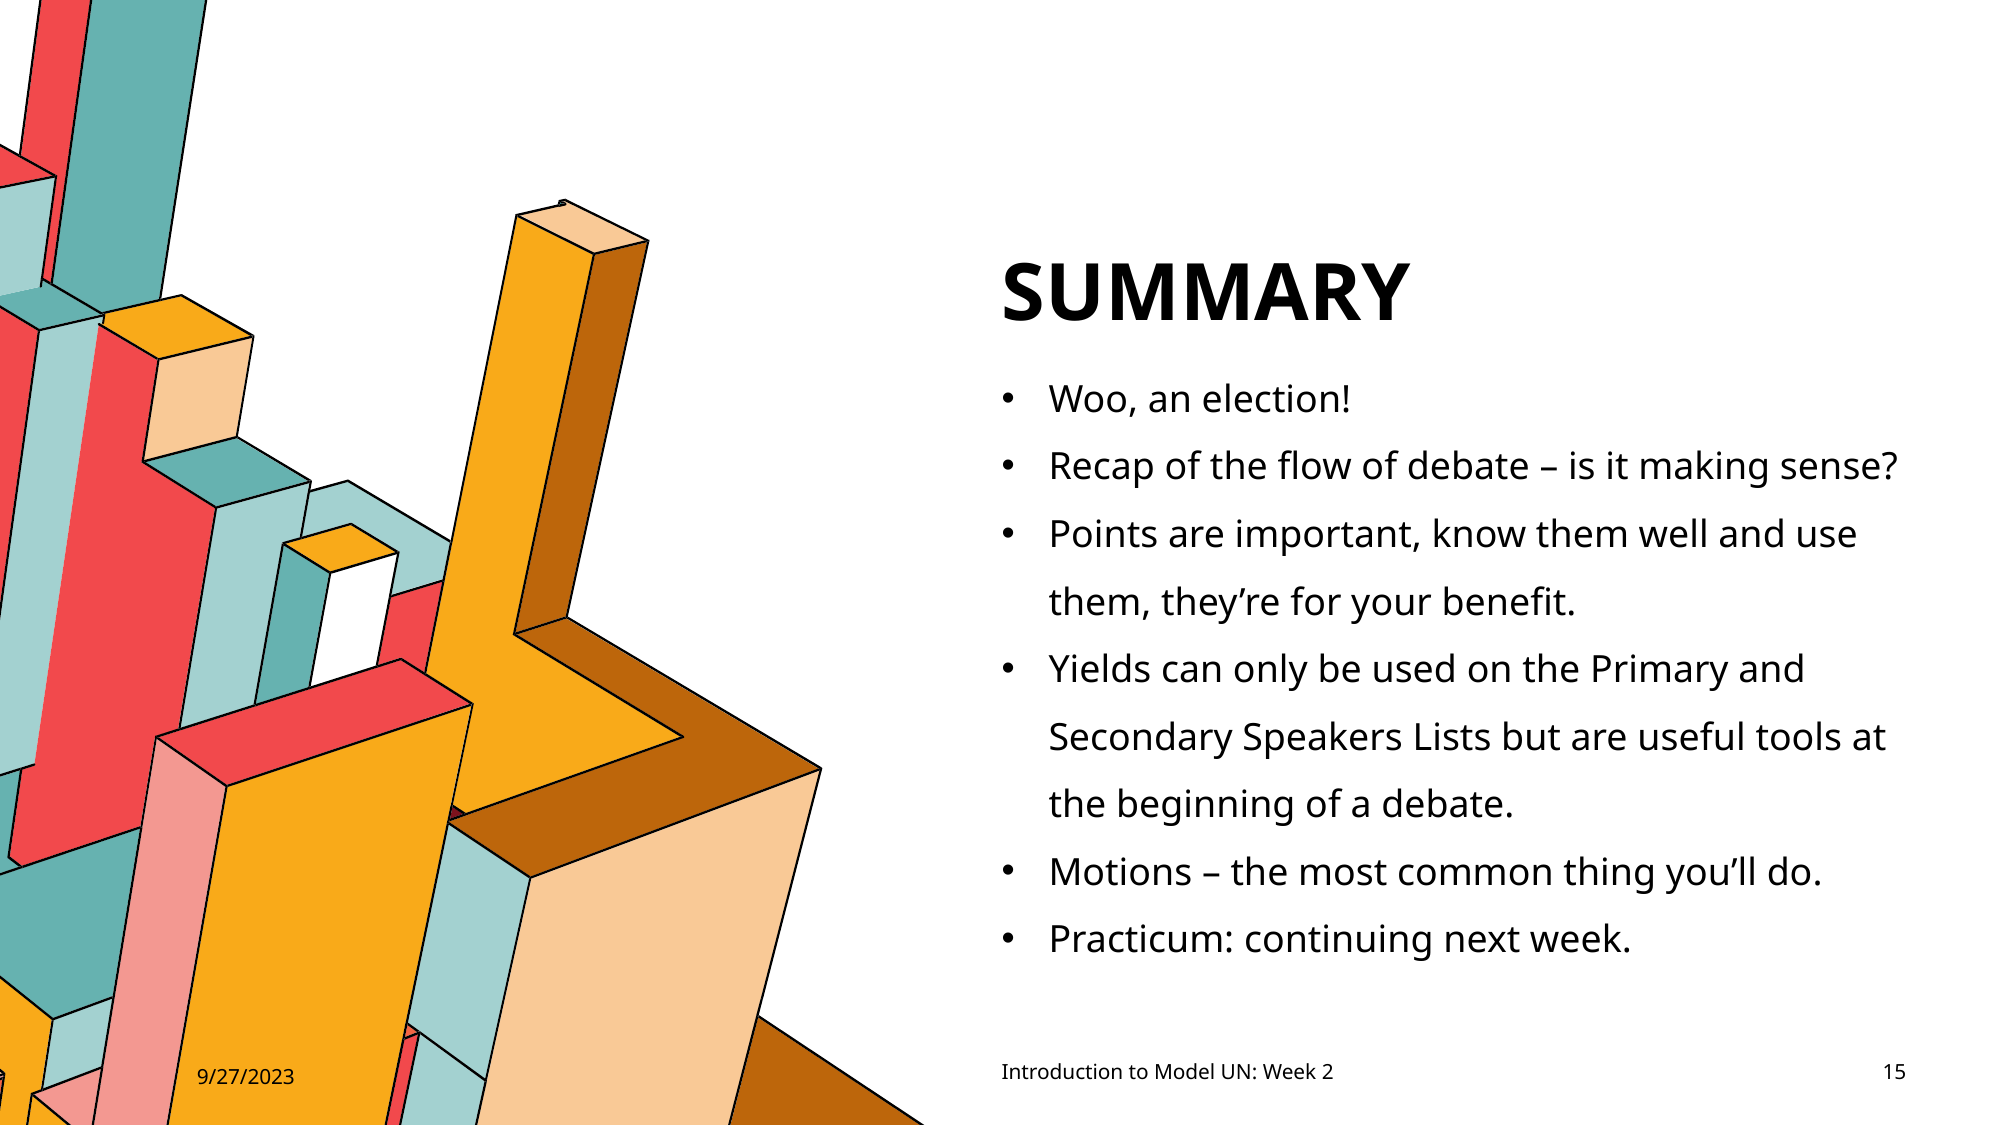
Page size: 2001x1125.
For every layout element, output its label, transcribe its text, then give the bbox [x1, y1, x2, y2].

list Woo, an election! Recap of the flow of debate – is it making sense? Points are important, know them well and use them, they’re for your benefit. Yields can only be used on the Primary and Secondary Speakers Lists but are useful tools at the beginning of a debate. Motions – the most common thing you’ll do. Practicum: continuing next week. [986, 345, 1917, 1029]
title SUMMARY [986, 142, 1917, 345]
slide_number 15 [1651, 1042, 1922, 1103]
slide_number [181, 1046, 632, 1106]
footer Introduction to Model UN: Week 2 [986, 1042, 1482, 1103]
